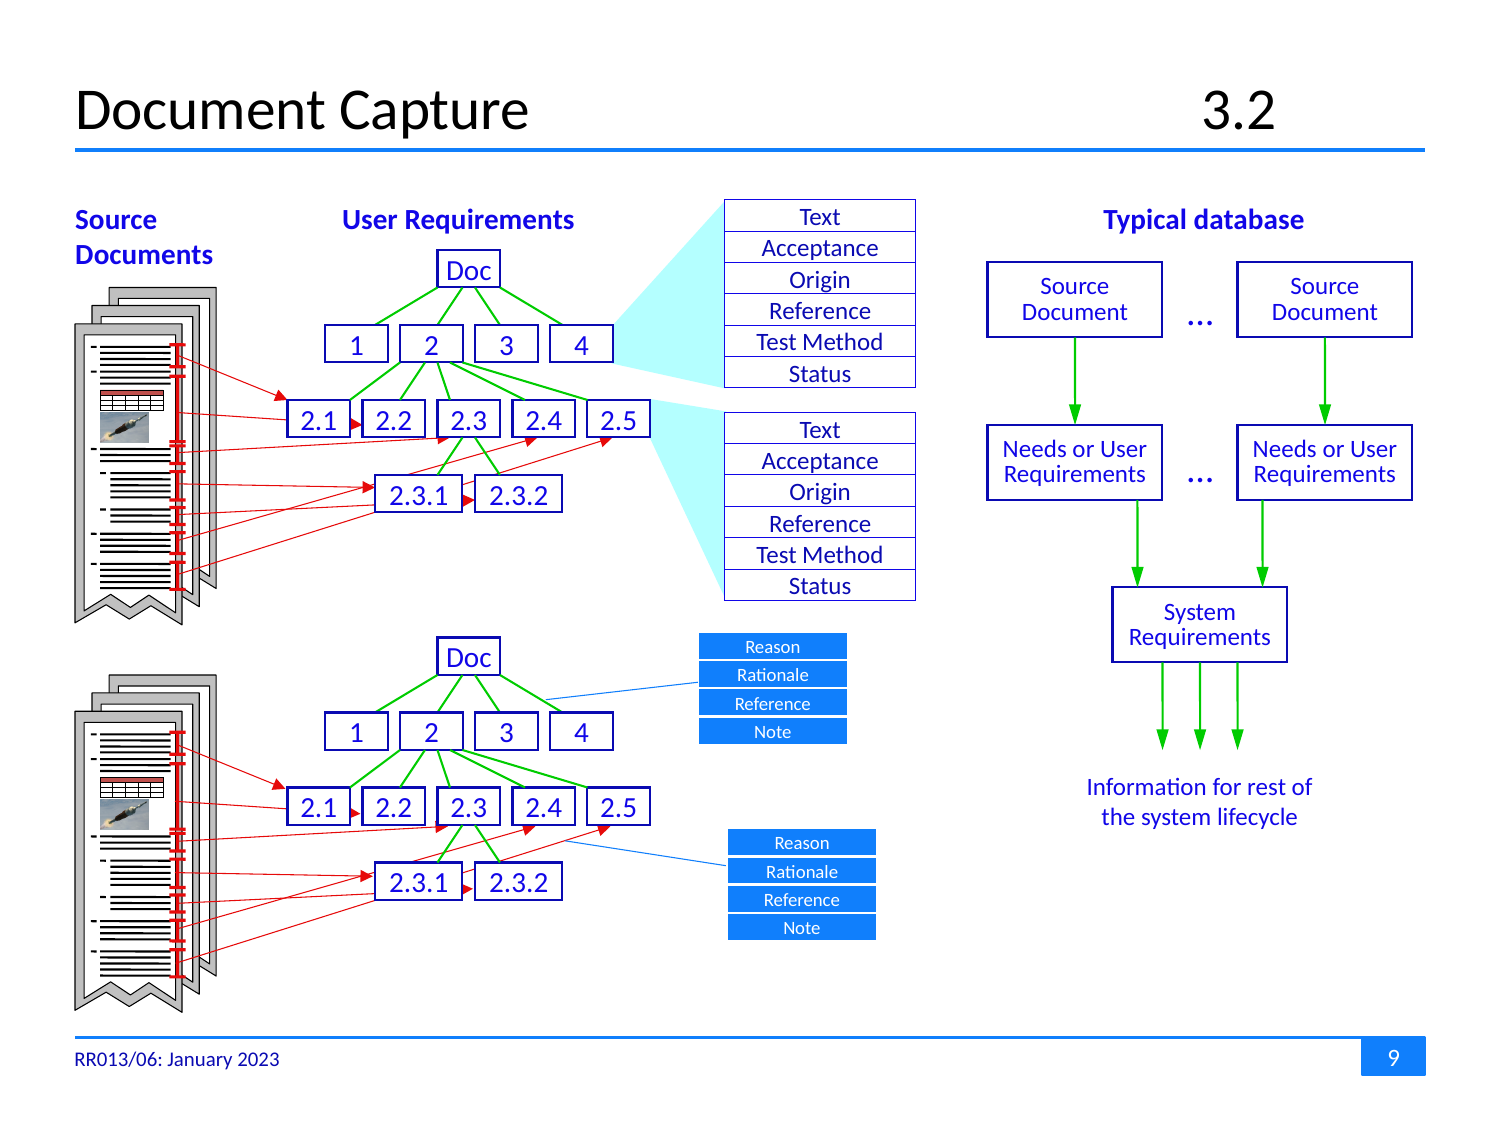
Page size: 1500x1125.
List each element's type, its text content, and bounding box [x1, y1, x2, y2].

text_box Information for rest of the system lifecycle [1071, 763, 1329, 838]
text_box Typical database [1103, 199, 1306, 235]
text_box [1237, 262, 1413, 501]
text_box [287, 631, 878, 942]
title Document Capture 3.2 [75, 62, 1425, 150]
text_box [174, 744, 611, 964]
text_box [176, 355, 282, 575]
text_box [287, 199, 916, 601]
text_box … [1187, 437, 1214, 498]
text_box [987, 262, 1163, 501]
text_box Source Documents [75, 199, 214, 270]
text_box … [1187, 280, 1214, 341]
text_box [74, 674, 217, 1013]
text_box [1112, 499, 1288, 751]
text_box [74, 287, 217, 626]
